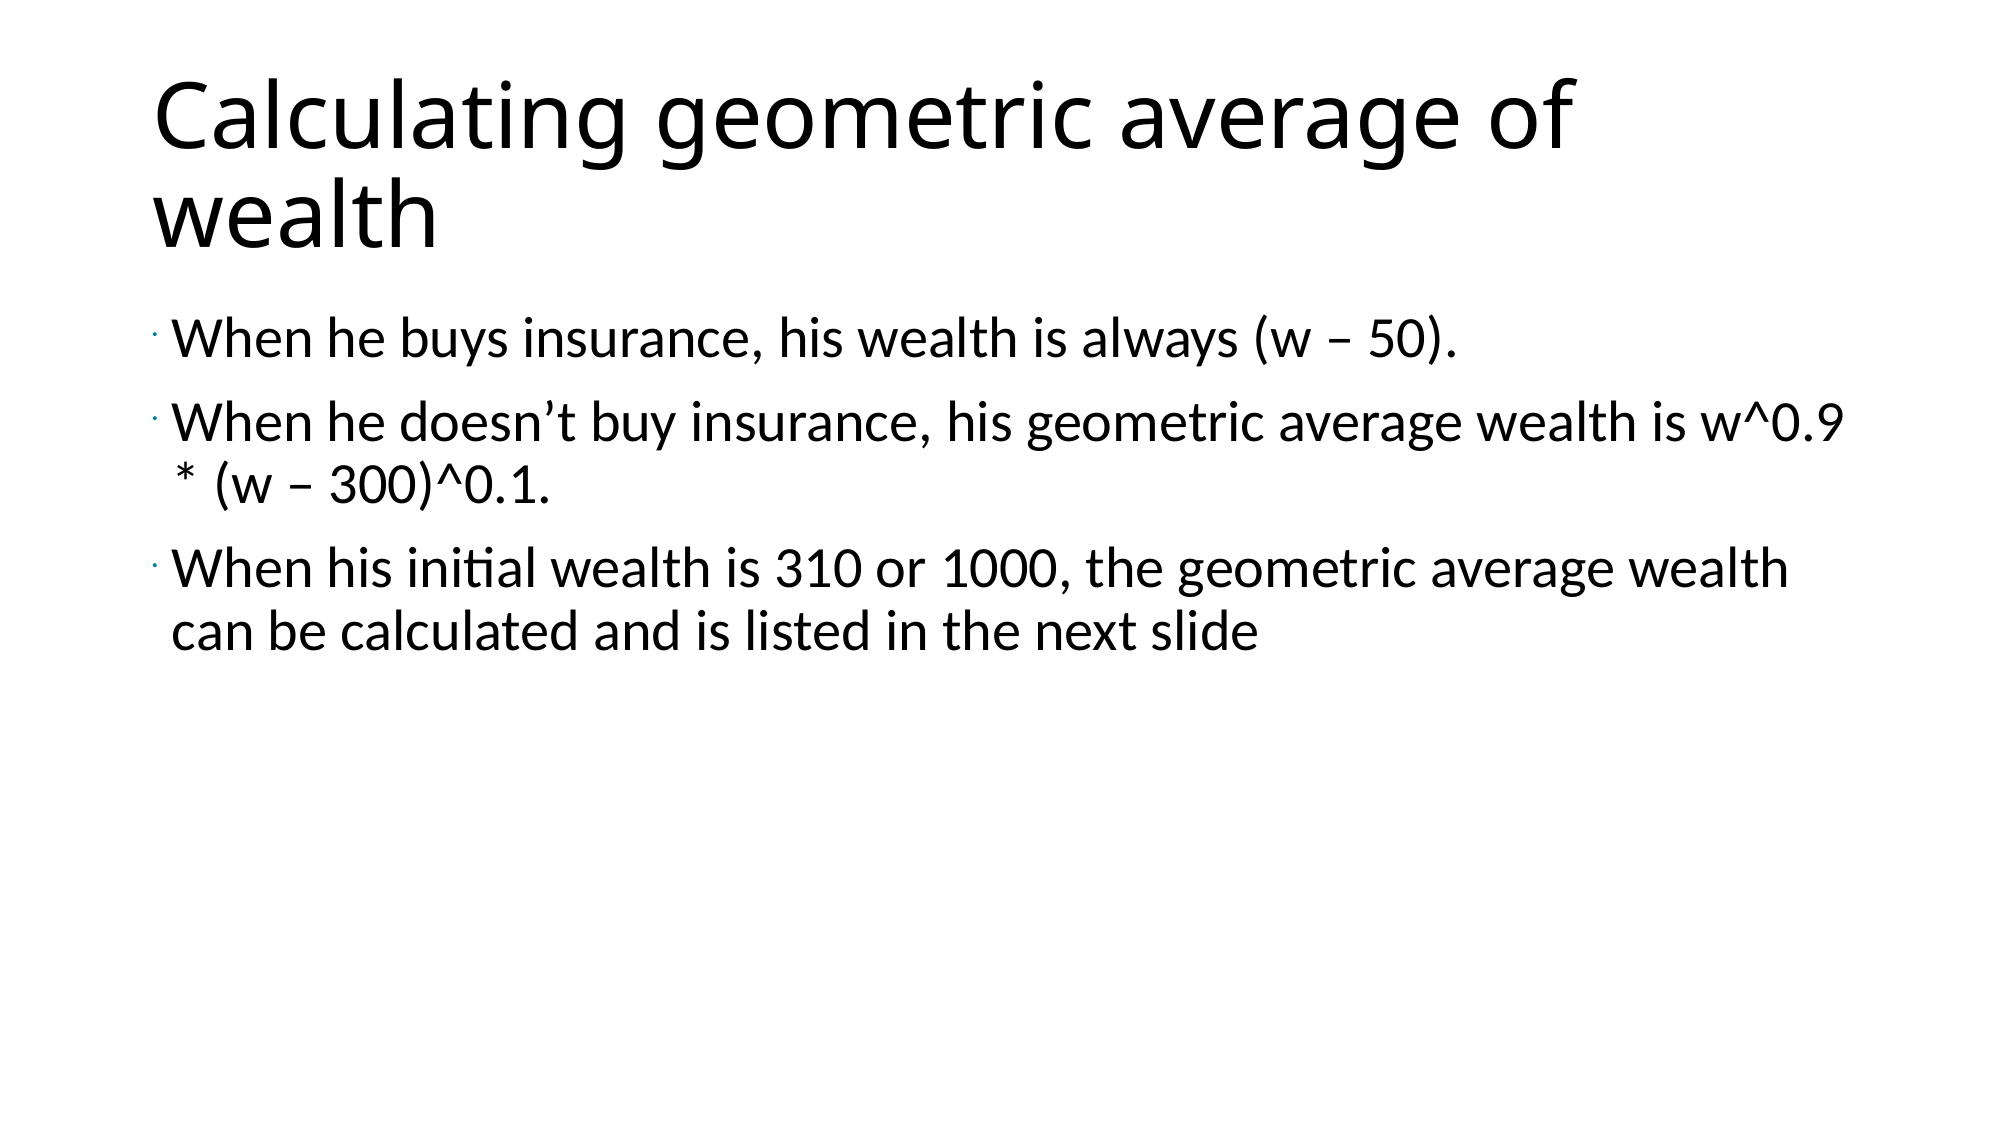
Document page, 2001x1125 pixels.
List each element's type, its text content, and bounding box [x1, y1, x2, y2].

list When he buys insurance, his wealth is always (w – 50). When he doesn’t buy insurance, his geometric average wealth is w^0.9 * (w – 300)^0.1. When his initial wealth is 310 or 1000, the geometric average wealth can be calculated and is listed in the next slide [137, 299, 1863, 1014]
title Calculating geometric average of wealth [137, 59, 1863, 278]
